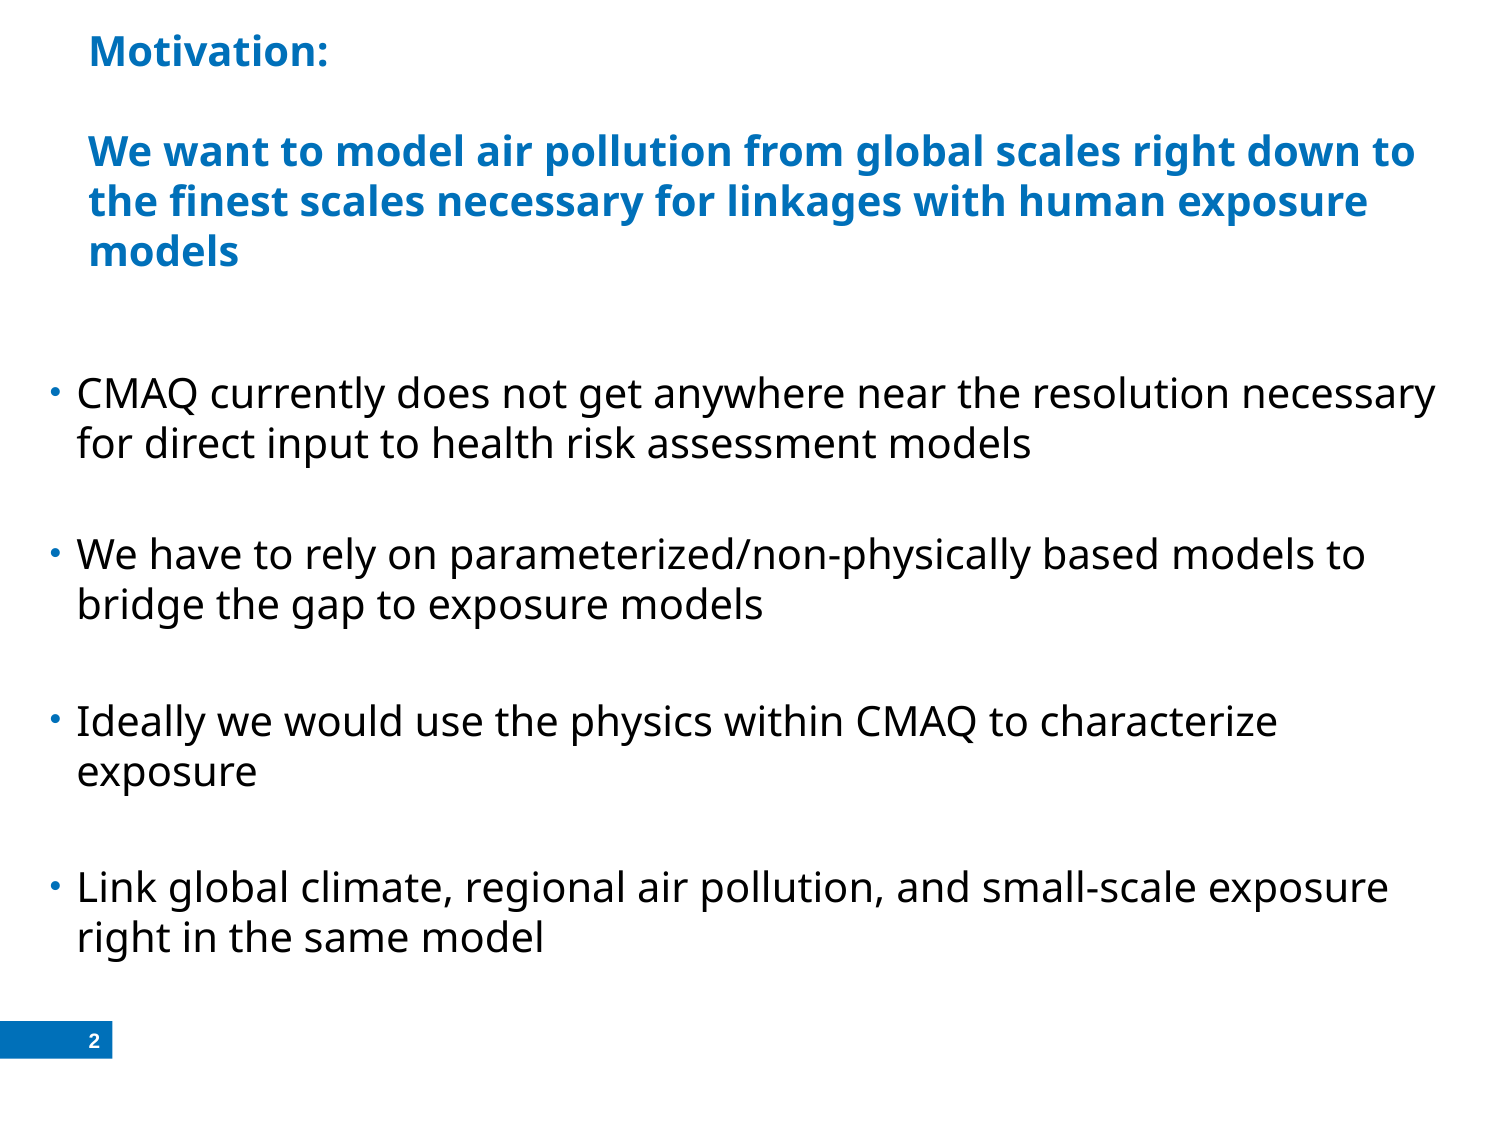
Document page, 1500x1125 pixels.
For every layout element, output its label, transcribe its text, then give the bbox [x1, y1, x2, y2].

slide_number 2 [0, 1020, 101, 1059]
list CMAQ currently does not get anywhere near the resolution necessary for direct input to health risk assessment models We have to rely on parameterized/non-physically based models to bridge the gap to exposure models Ideally we would use the physics within CMAQ to characterize exposure Link global climate, regional air pollution, and small-scale exposure right in the same model [33, 358, 1467, 1006]
title Motivation: We want to model air pollution from global scales right down to the finest scales necessary for linkages with human exposure models [63, 15, 1467, 285]
